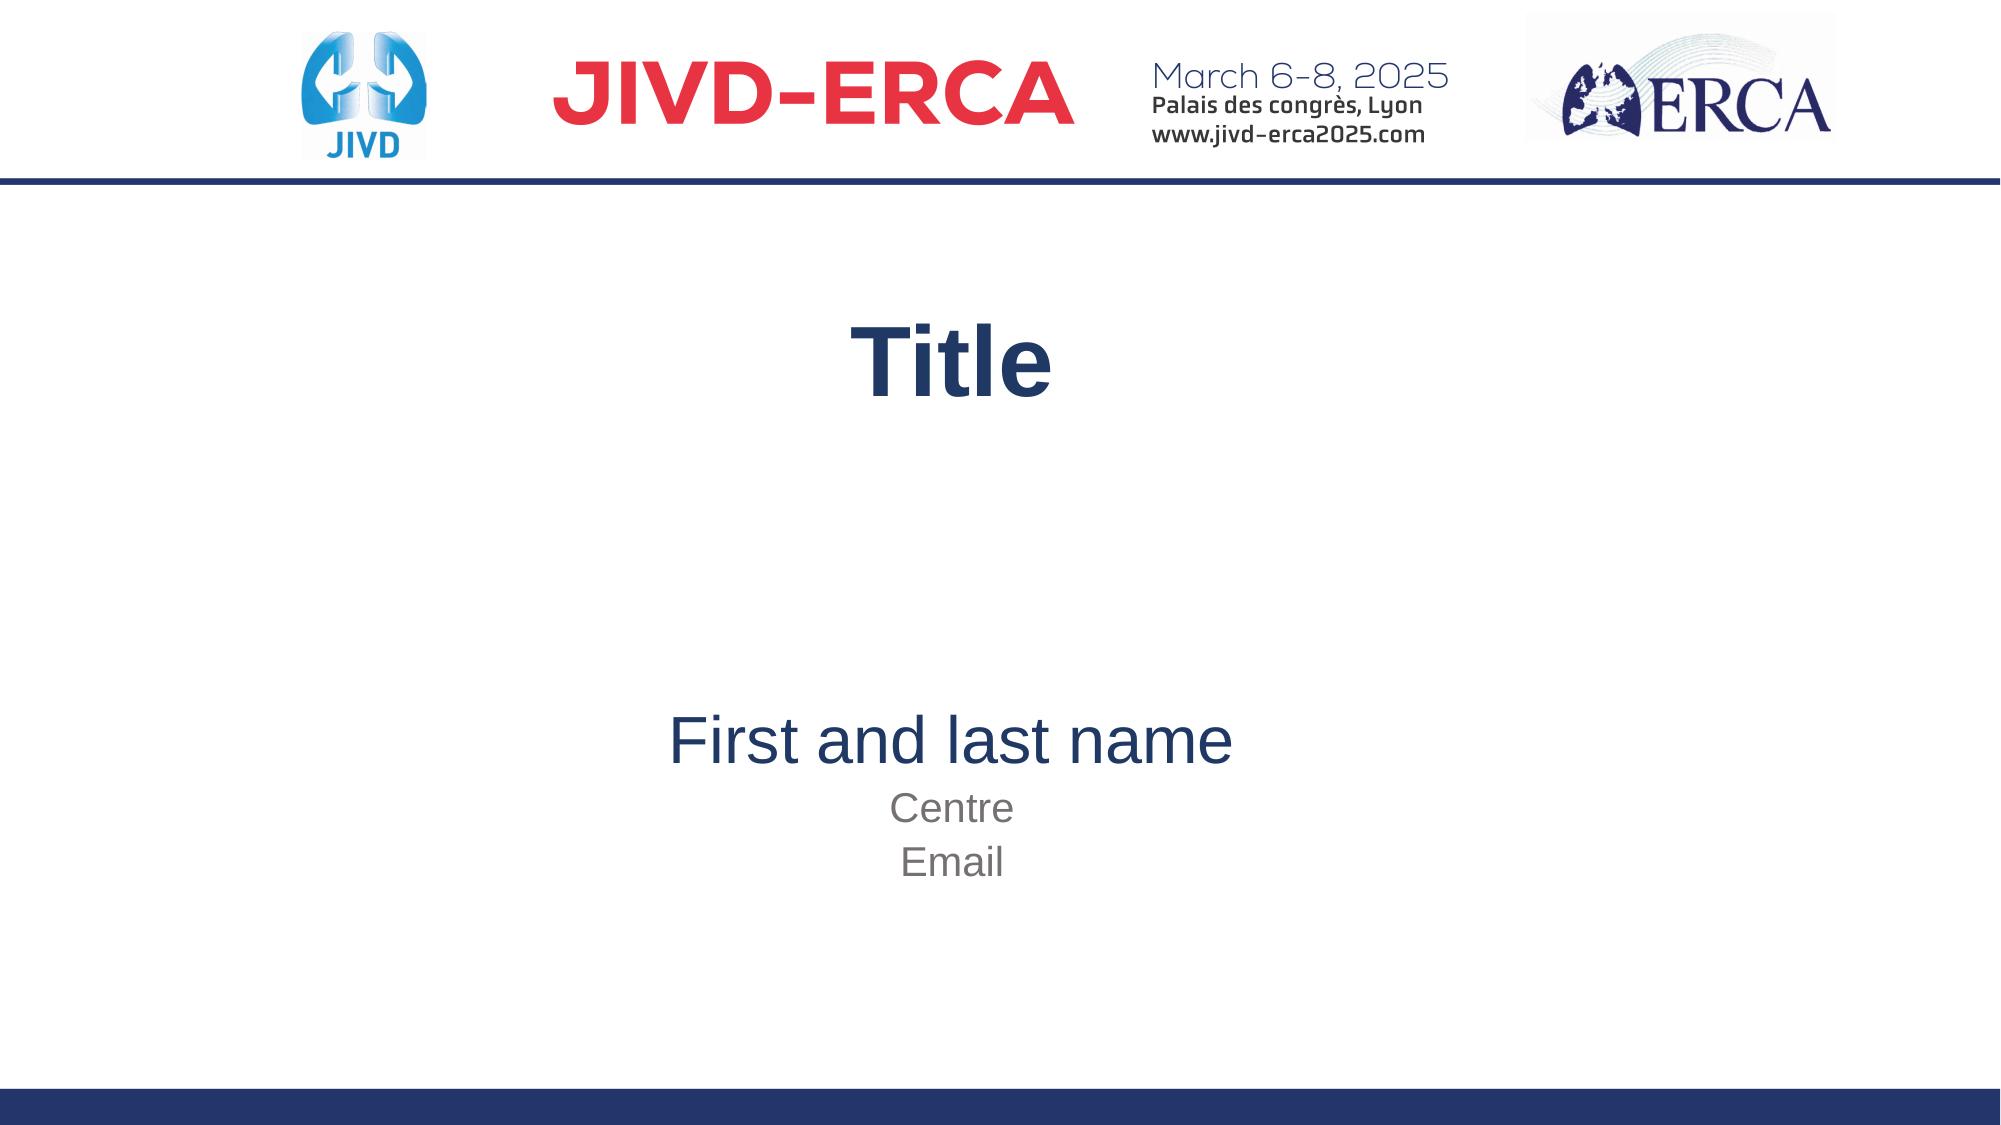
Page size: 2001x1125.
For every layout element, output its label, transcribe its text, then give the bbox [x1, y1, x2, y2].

text_box First and last name Centre Email [523, 689, 1381, 893]
text_box Title [440, 288, 1464, 424]
picture [0, 0, 2001, 1125]
